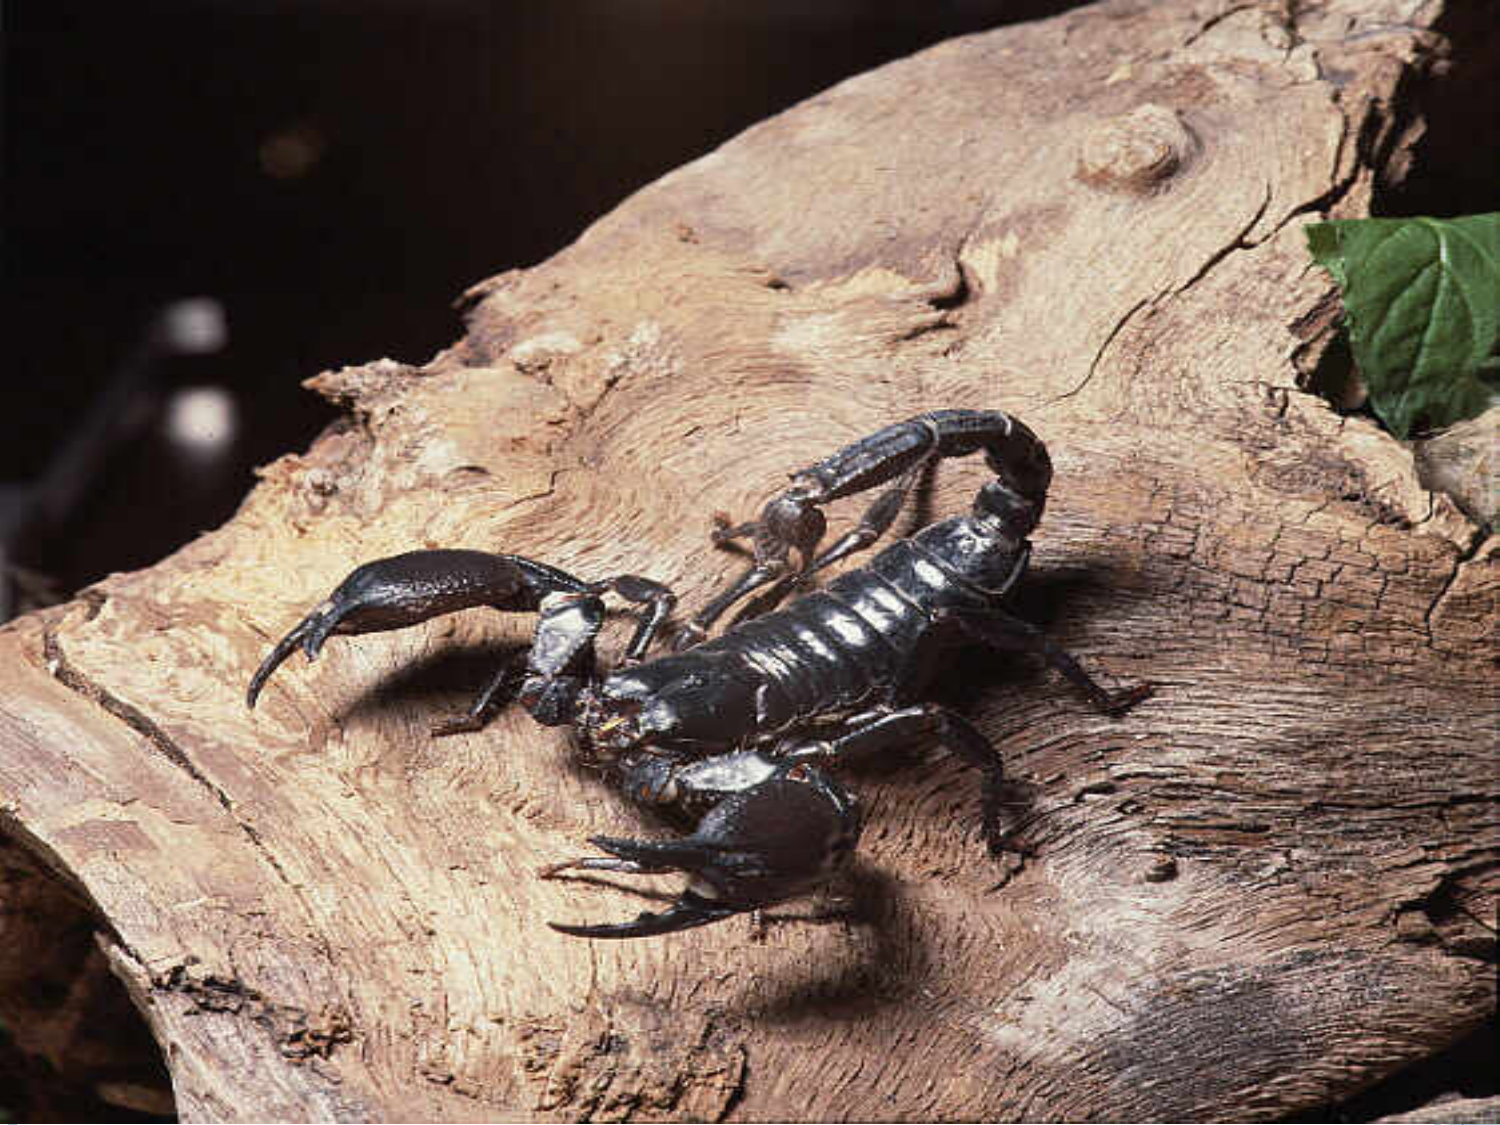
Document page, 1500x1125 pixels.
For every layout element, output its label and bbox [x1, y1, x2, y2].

list [0, 0, 1500, 1125]
